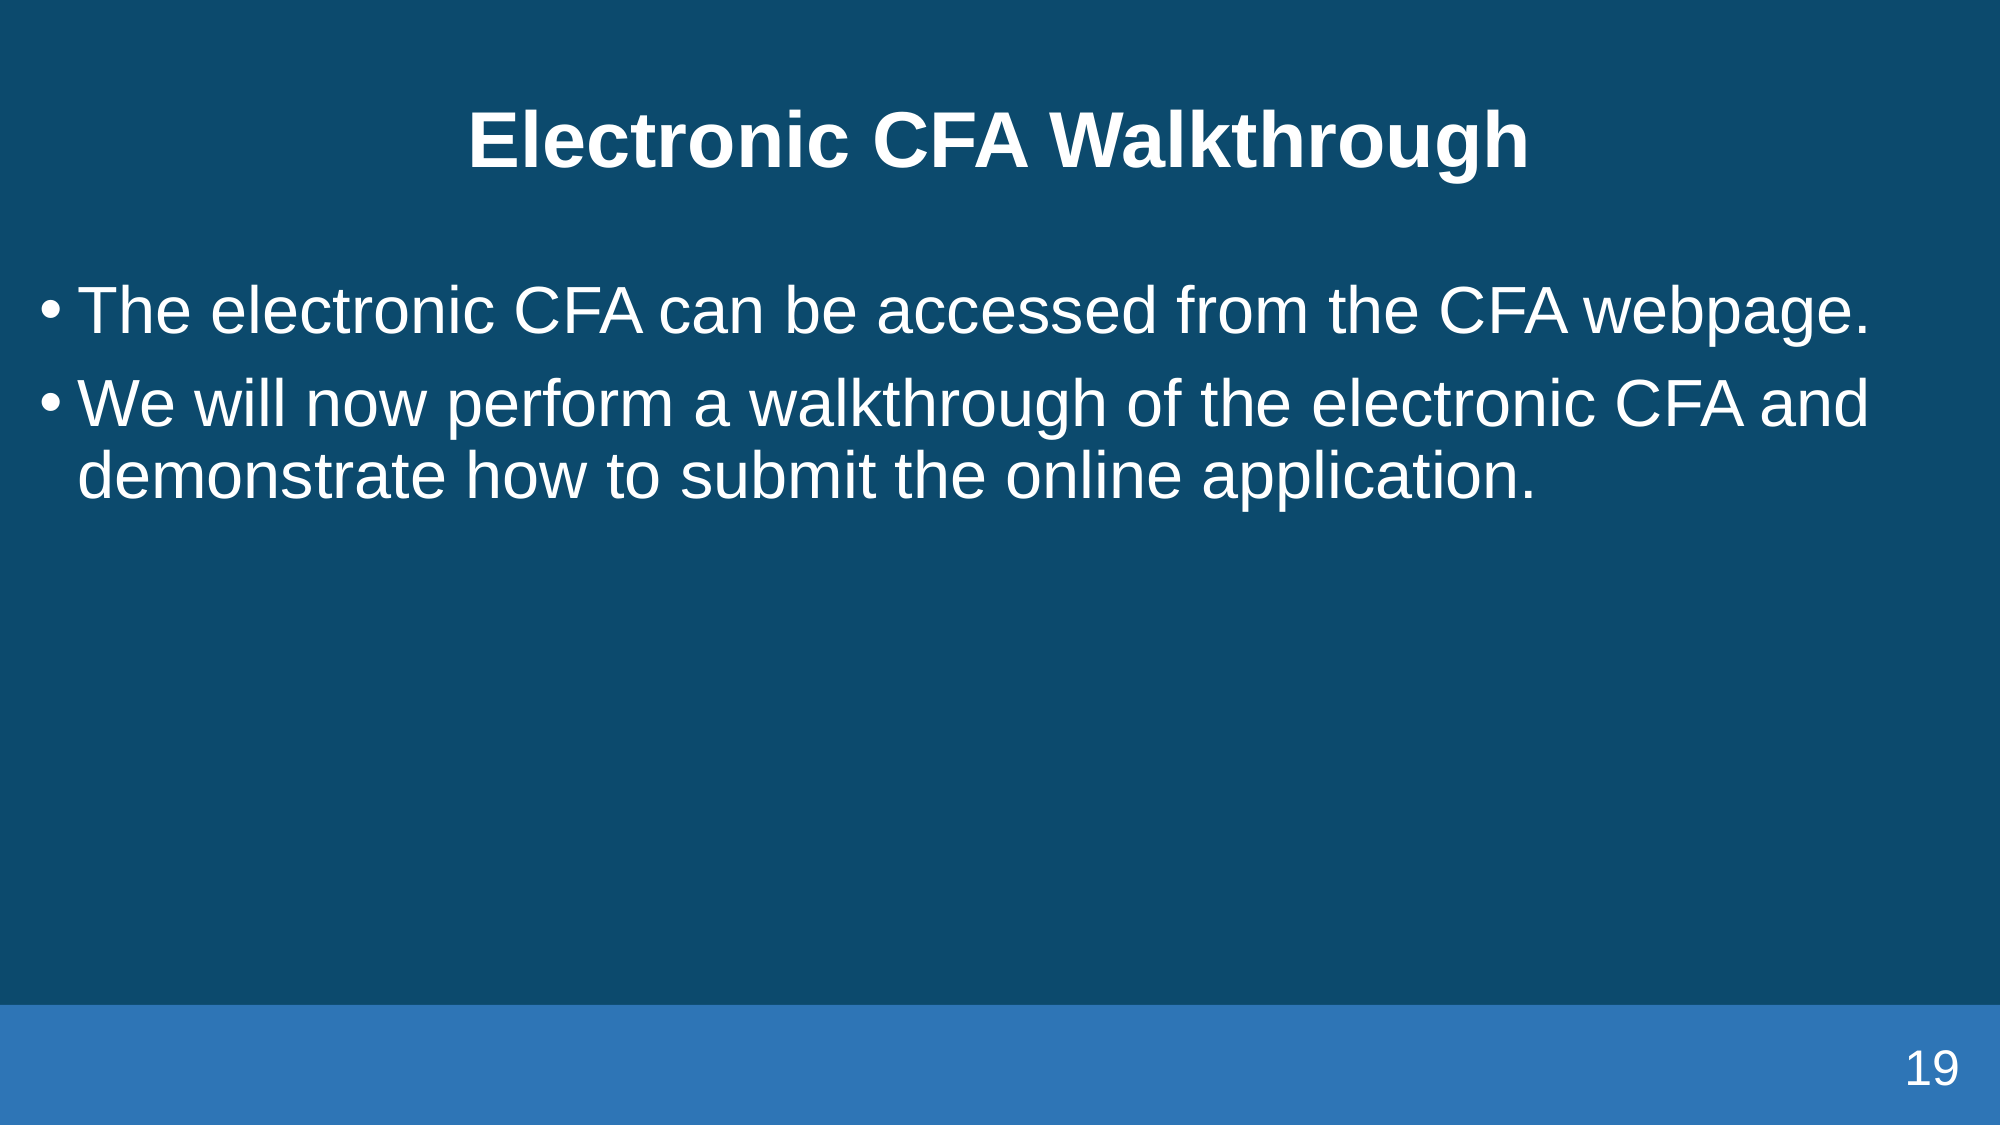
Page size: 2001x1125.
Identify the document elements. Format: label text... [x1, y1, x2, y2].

list The electronic CFA can be accessed from the CFA webpage. We will now perform a walkthrough of the electronic CFA and demonstrate how to submit the online application. [24, 268, 1975, 1092]
title Electronic CFA Walkthrough [24, 33, 1975, 251]
slide_number 19 [1524, 1035, 1975, 1095]
